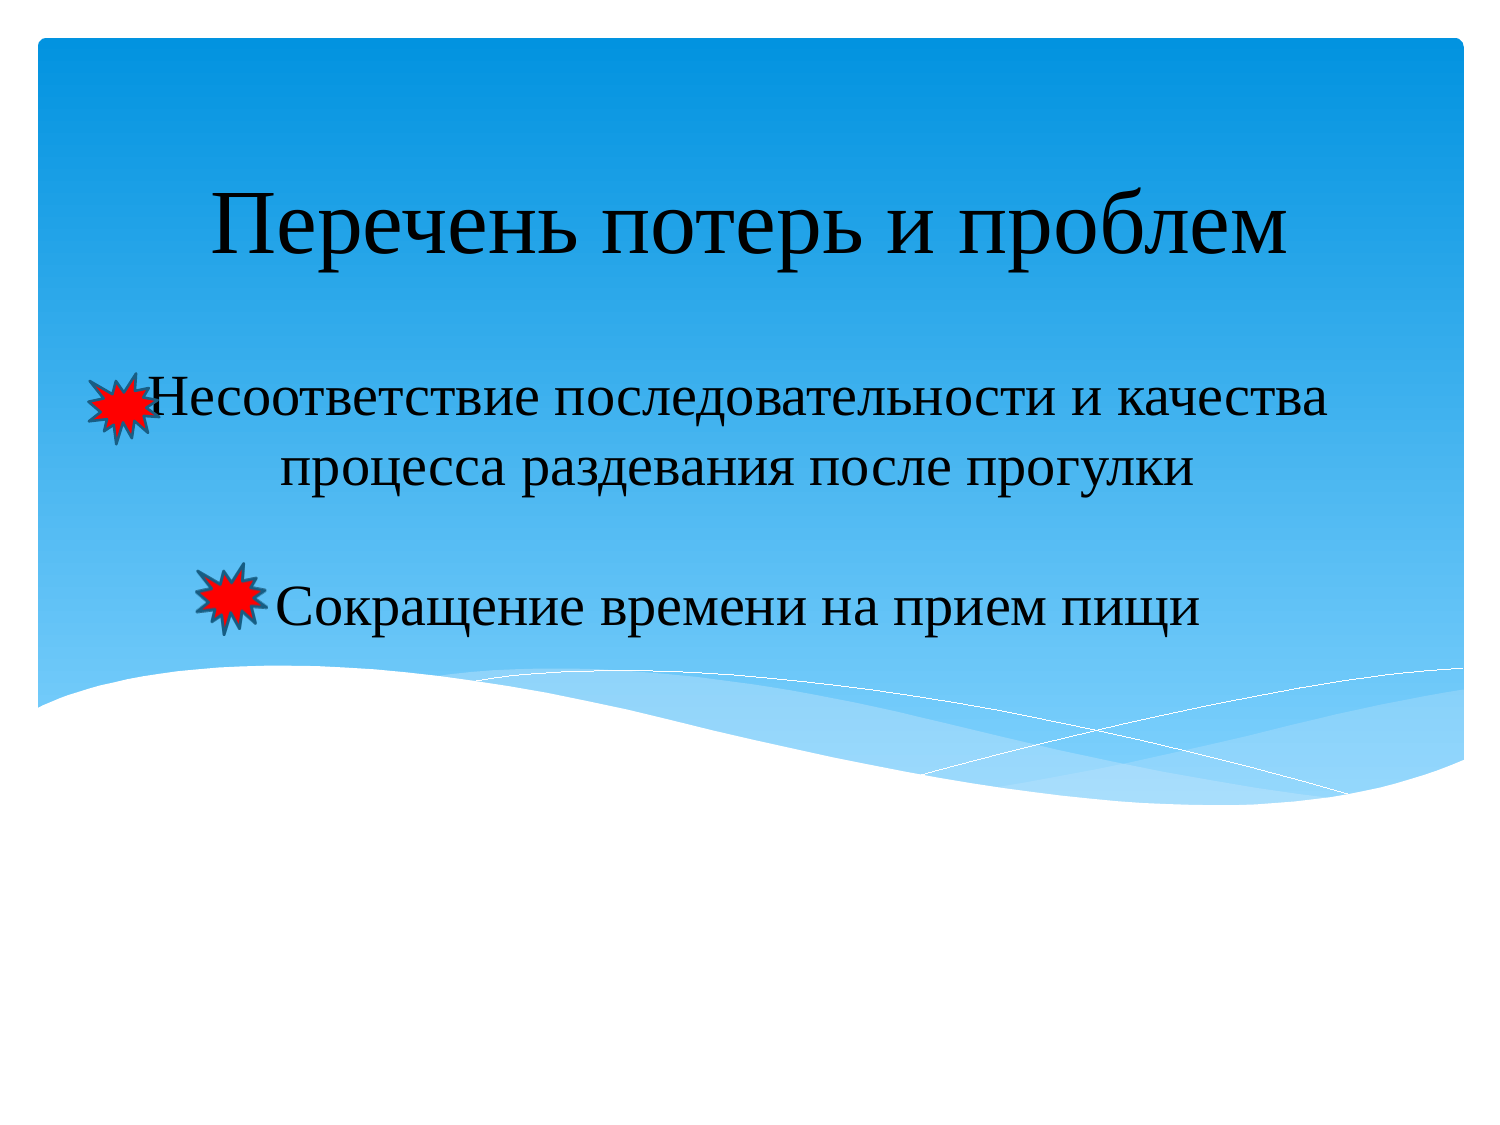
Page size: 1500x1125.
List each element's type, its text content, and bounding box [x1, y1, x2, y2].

text_box [87, 372, 161, 446]
title Несоответствие последовательности и качества процесса раздевания после прогулки Сокращение времени на прием пищи [53, 349, 1424, 894]
picture [194, 562, 269, 636]
list Перечень потерь и проблем [88, 149, 1412, 279]
